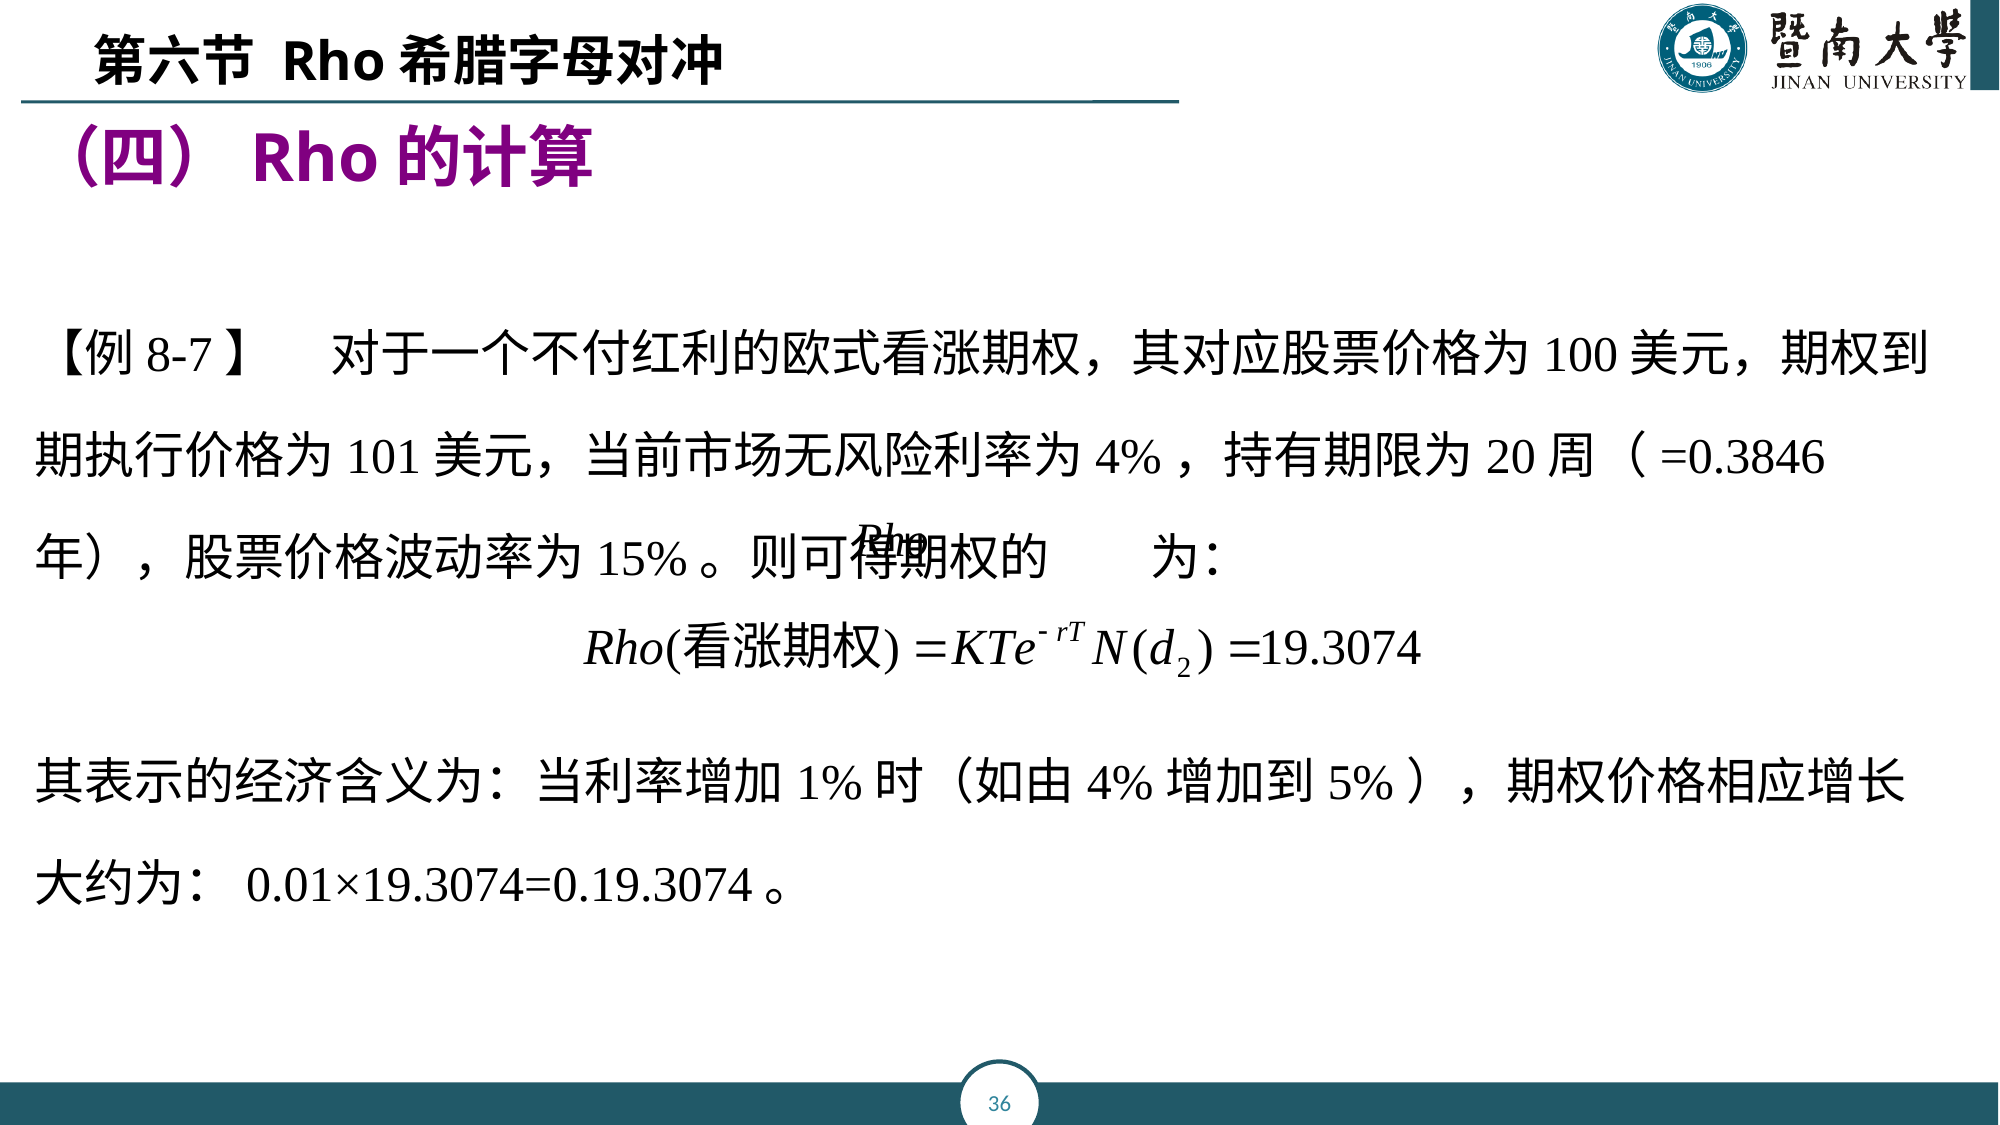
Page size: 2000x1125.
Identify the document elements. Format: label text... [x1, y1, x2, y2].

picture [1657, 3, 1967, 93]
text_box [574, 609, 1431, 691]
text_box （四）Rho的计算 【例8-7】 对于一个不付红利的欧式看涨期权，其对应股票价格为100美元，期权到期执行价格为101美元，当前市场无风险利率为4%，持有期限为20周（=0.3846年），股票价格波动率为15%。则可得期权的 为： 其表示的经济含义为：当利率增加1%时（如由4%增加到5%），期权价格相应增长大约为：0.01×19.3074=0.19.3074。 [19, 107, 1957, 974]
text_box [845, 512, 939, 569]
text_box 第六节 Rho希腊字母对冲 [78, 19, 740, 99]
